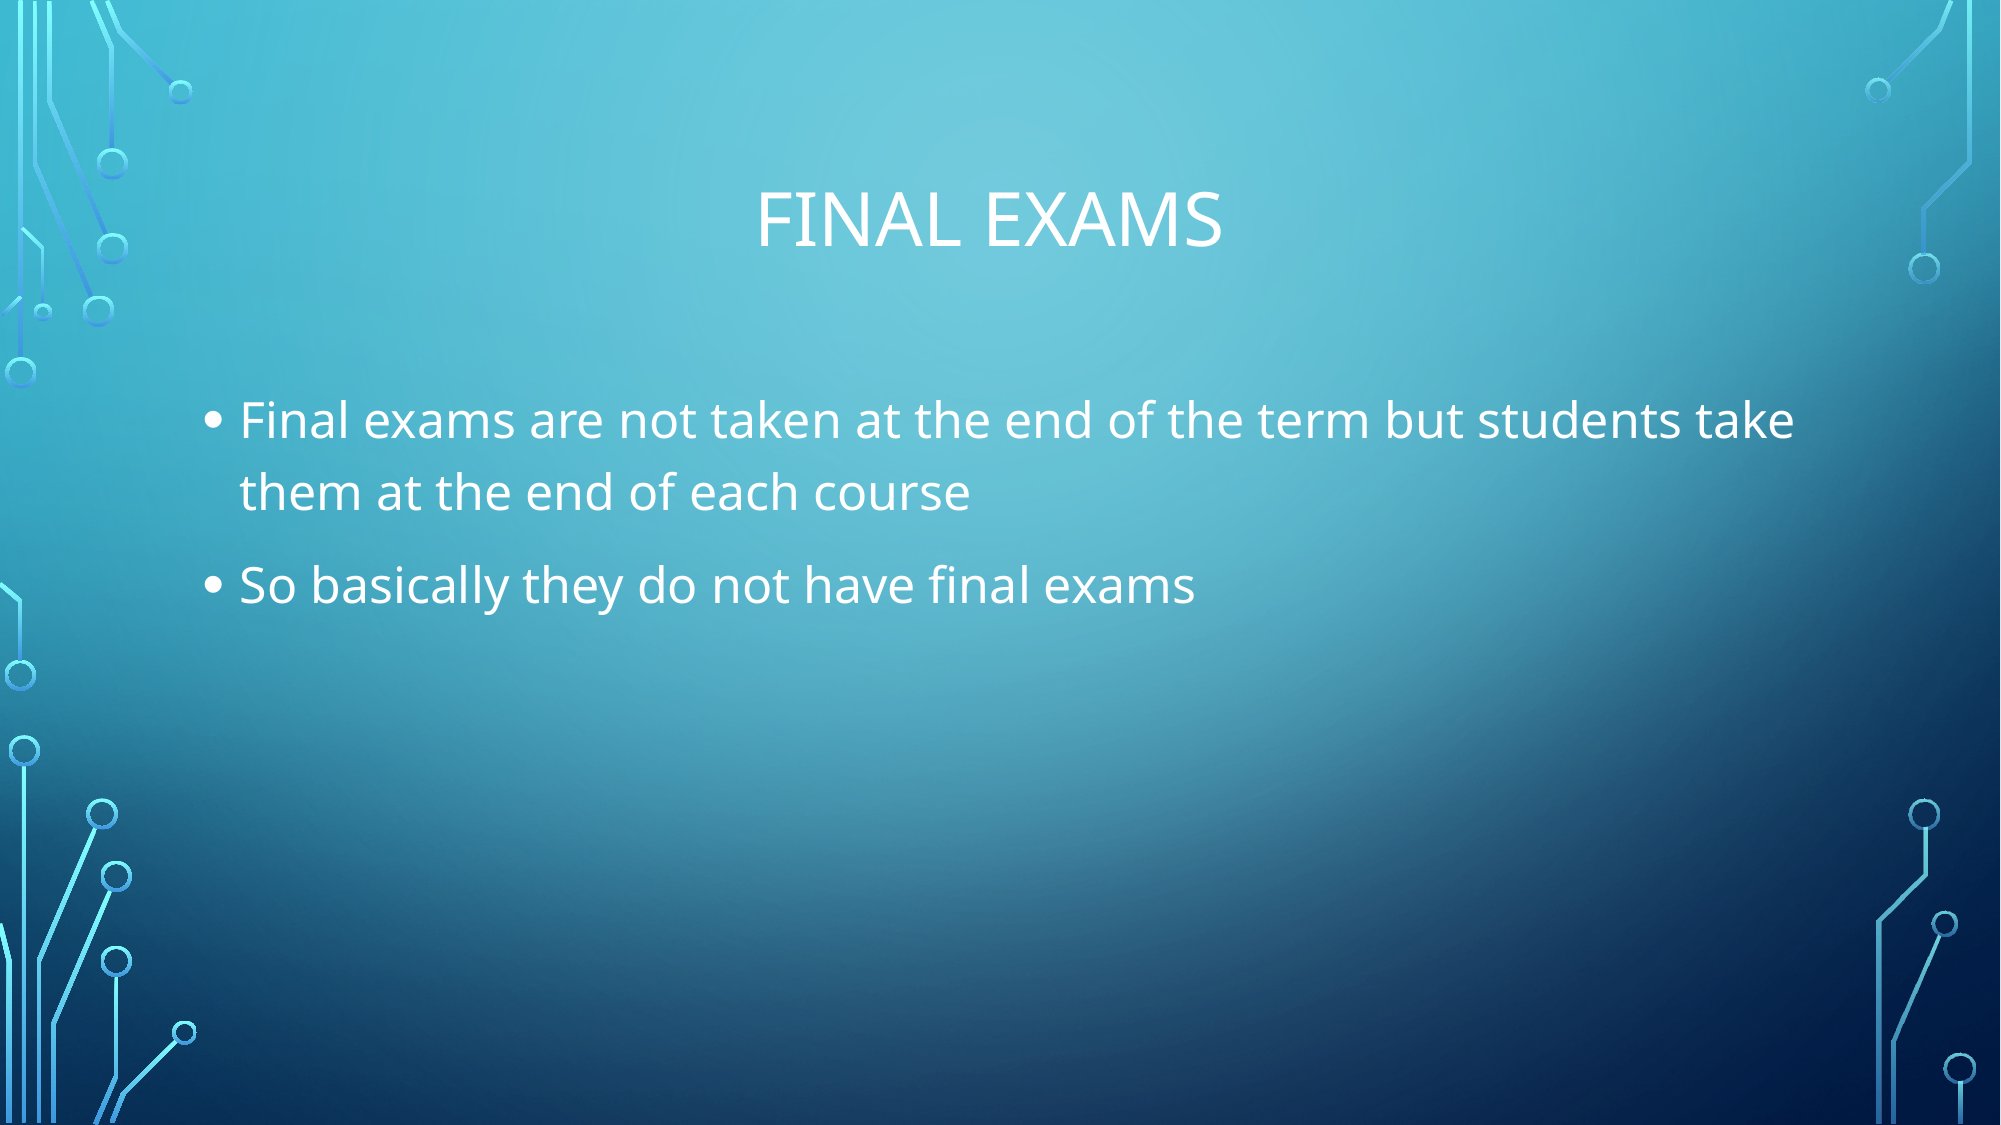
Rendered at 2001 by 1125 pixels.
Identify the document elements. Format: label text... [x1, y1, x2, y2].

list Final exams are not taken at the end of the term but students take them at the end of each course So basically they do not have final exams [187, 369, 1813, 950]
title Final exams [187, 101, 1813, 344]
